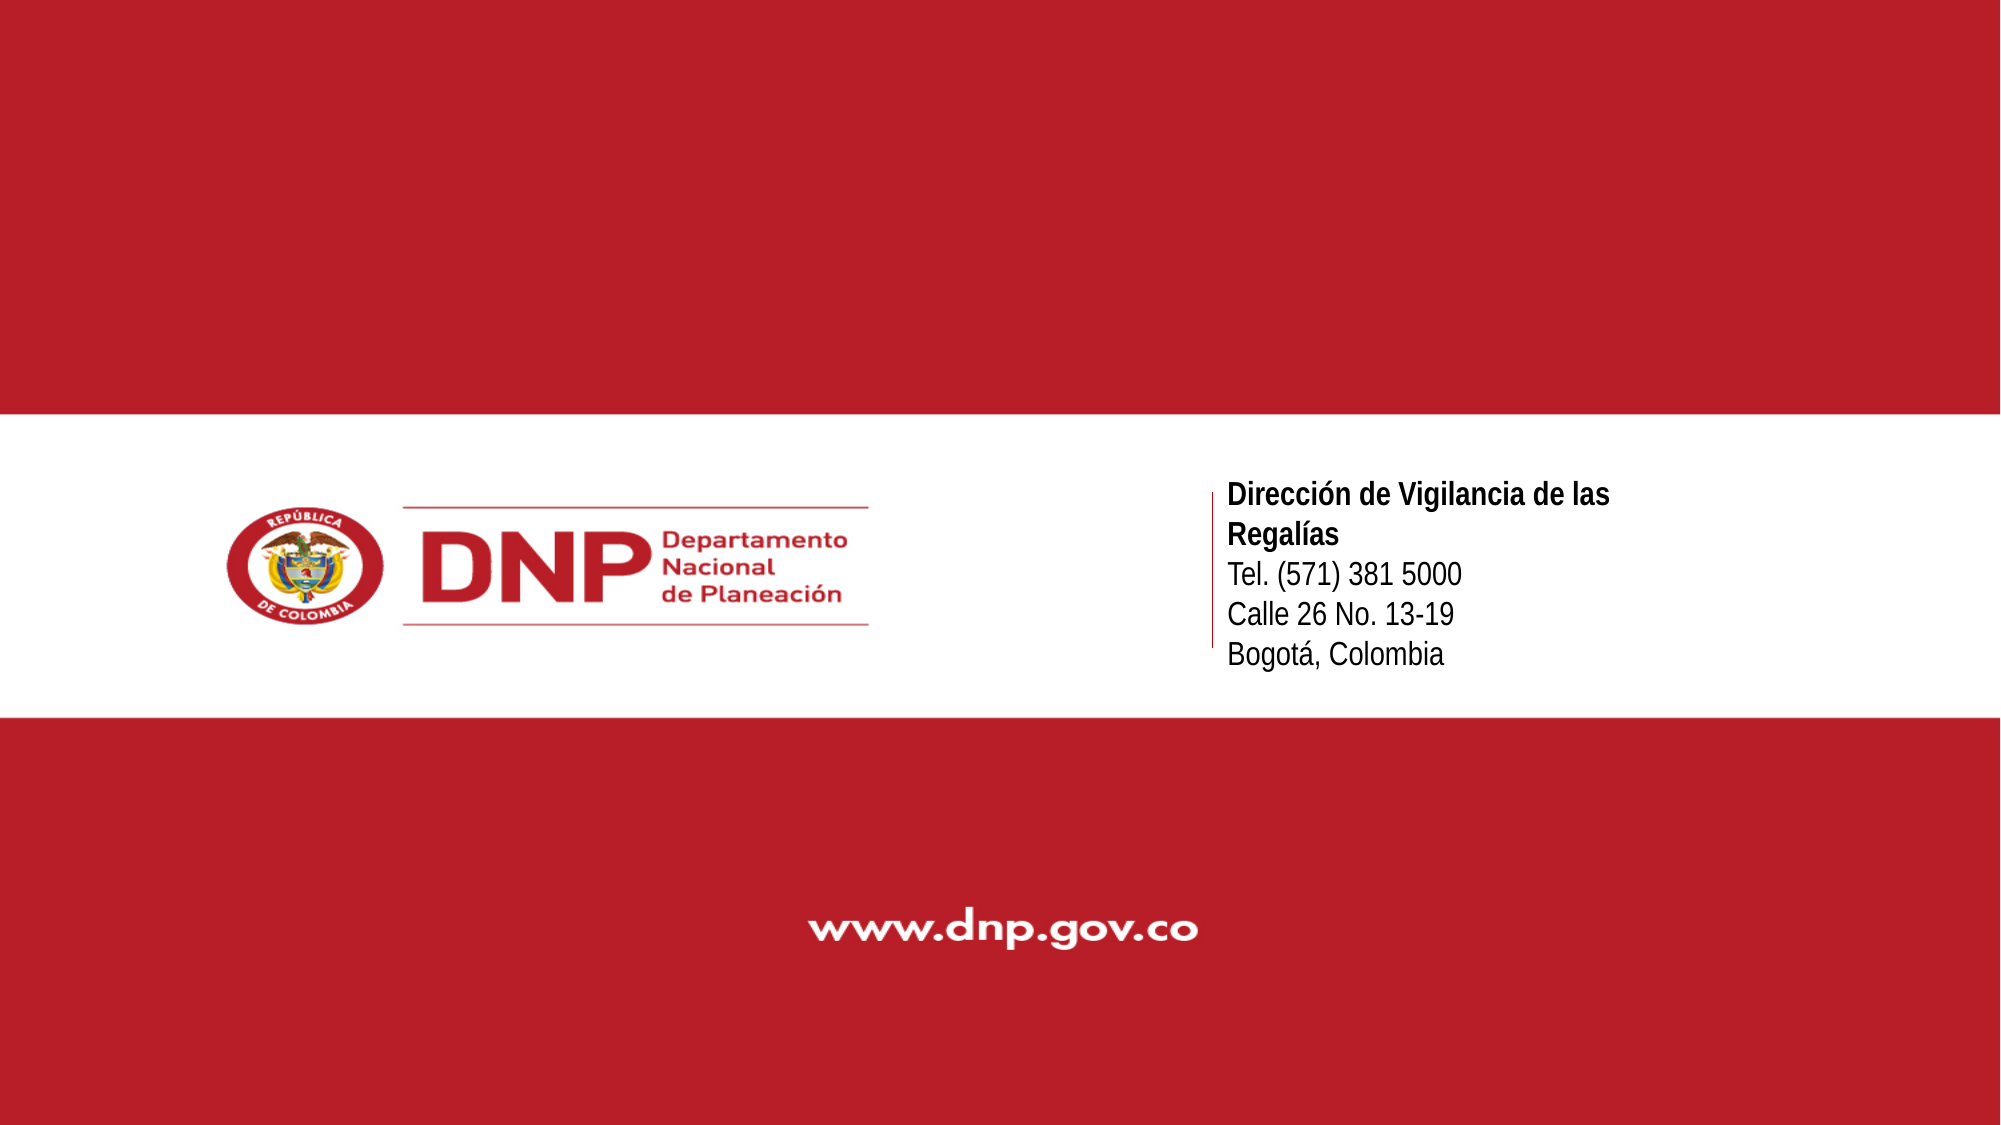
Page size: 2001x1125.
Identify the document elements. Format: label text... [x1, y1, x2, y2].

picture [0, 0, 2001, 1125]
text_box Dirección de Vigilancia de las Regalías Tel. (571) 381 5000 Calle 26 No. 13-19 Bogotá, Colombia [1212, 464, 1688, 680]
